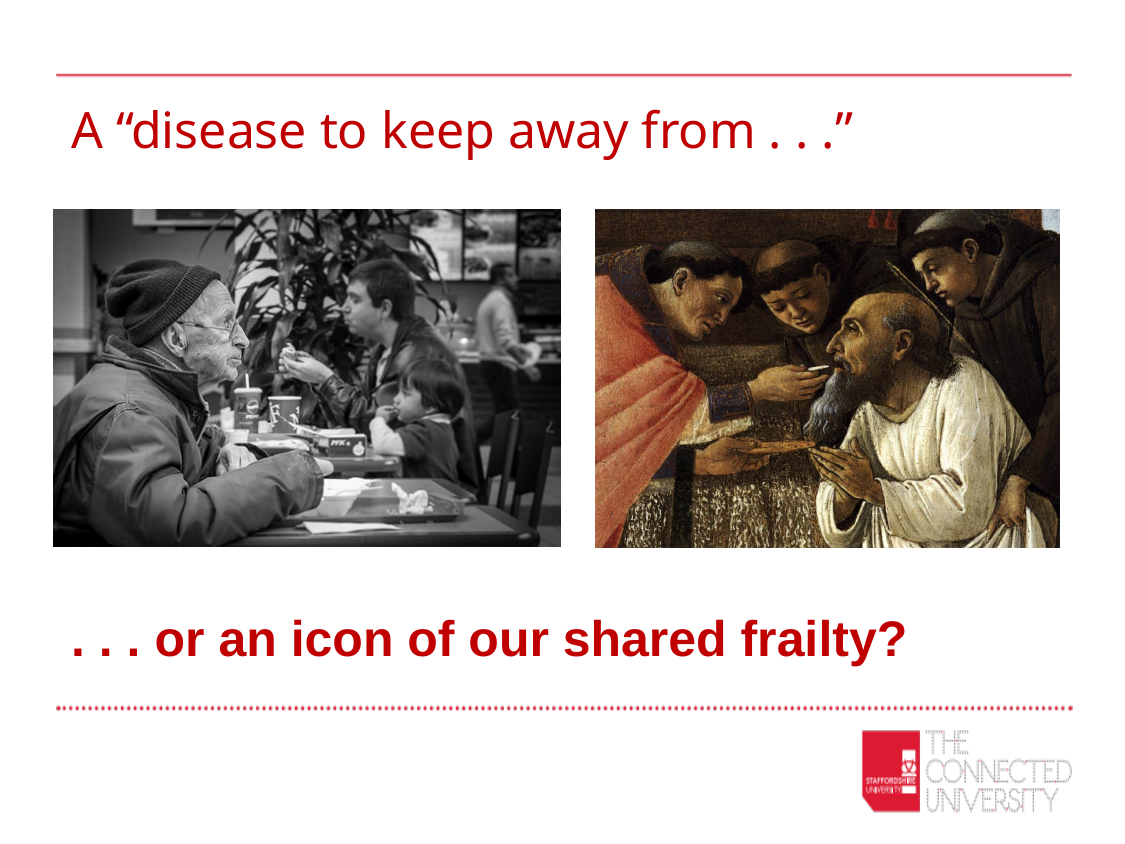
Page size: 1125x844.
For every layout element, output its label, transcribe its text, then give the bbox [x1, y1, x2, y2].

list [53, 208, 561, 547]
title A “disease to keep away from . . .” [56, 91, 1069, 197]
text_box . . . or an icon of our shared frailty? [56, 598, 1000, 674]
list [594, 208, 1060, 549]
